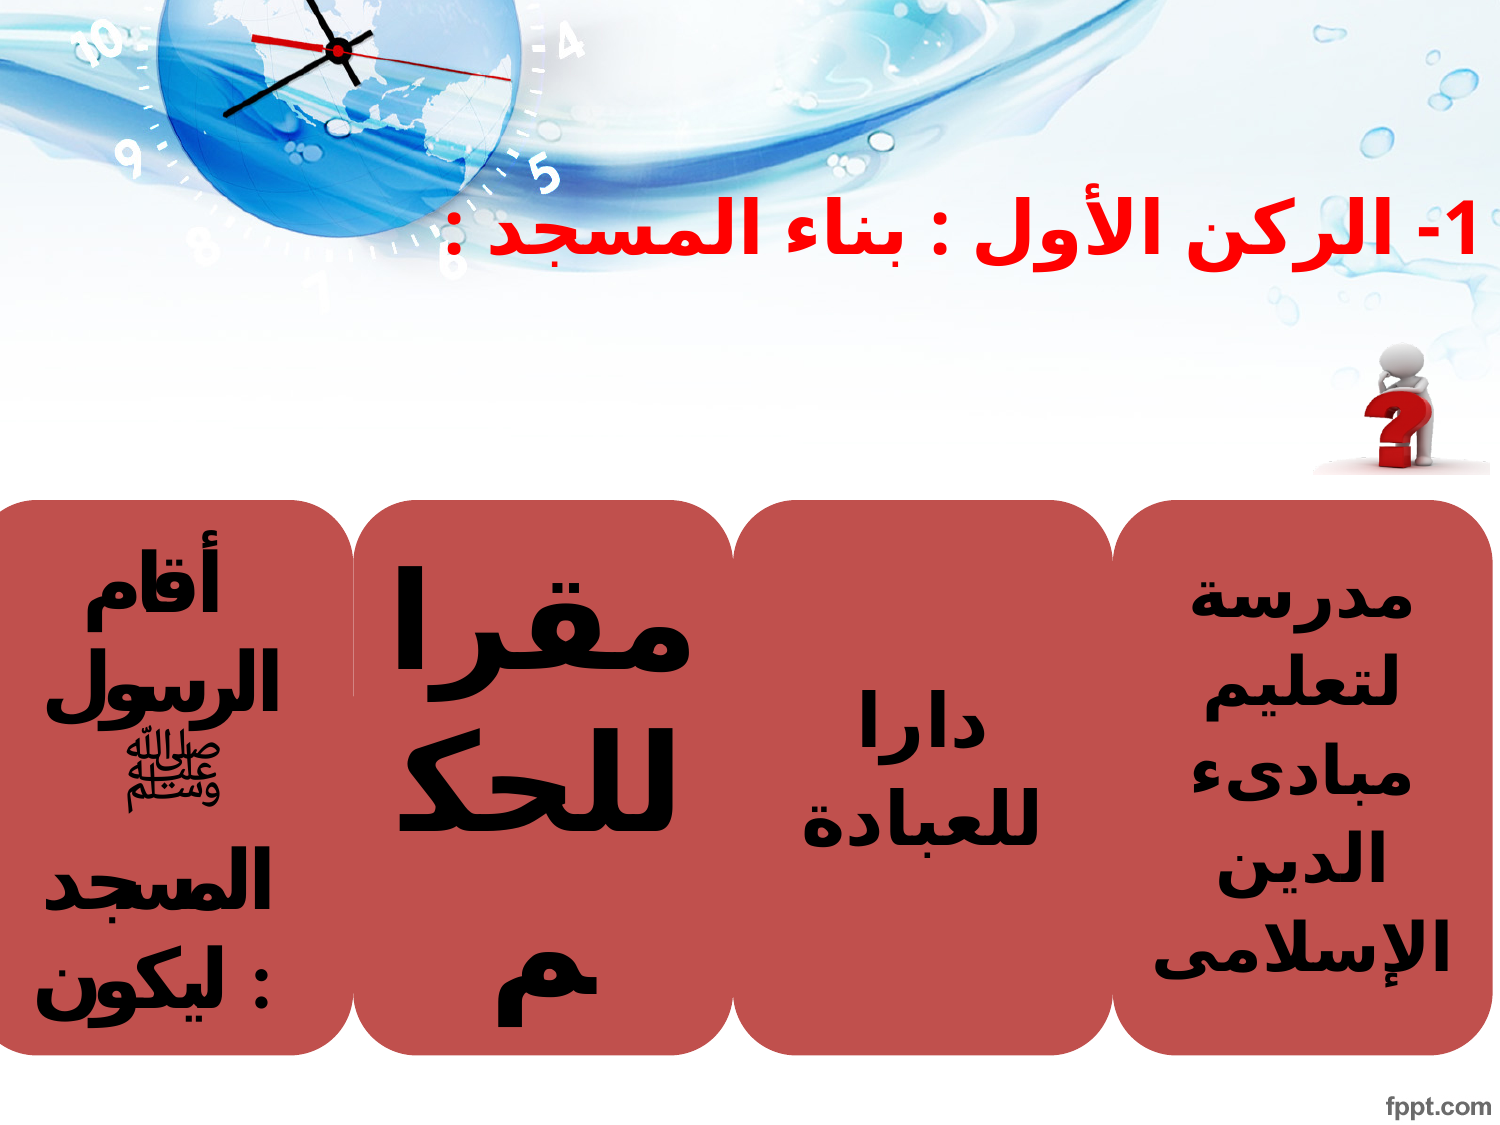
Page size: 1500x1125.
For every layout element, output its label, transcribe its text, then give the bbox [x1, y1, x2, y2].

title 1- الركن الأول : بناء المسجد : [347, 161, 1500, 287]
picture [0, 0, 1500, 1125]
picture [399, 156, 407, 161]
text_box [0, 499, 1493, 1056]
